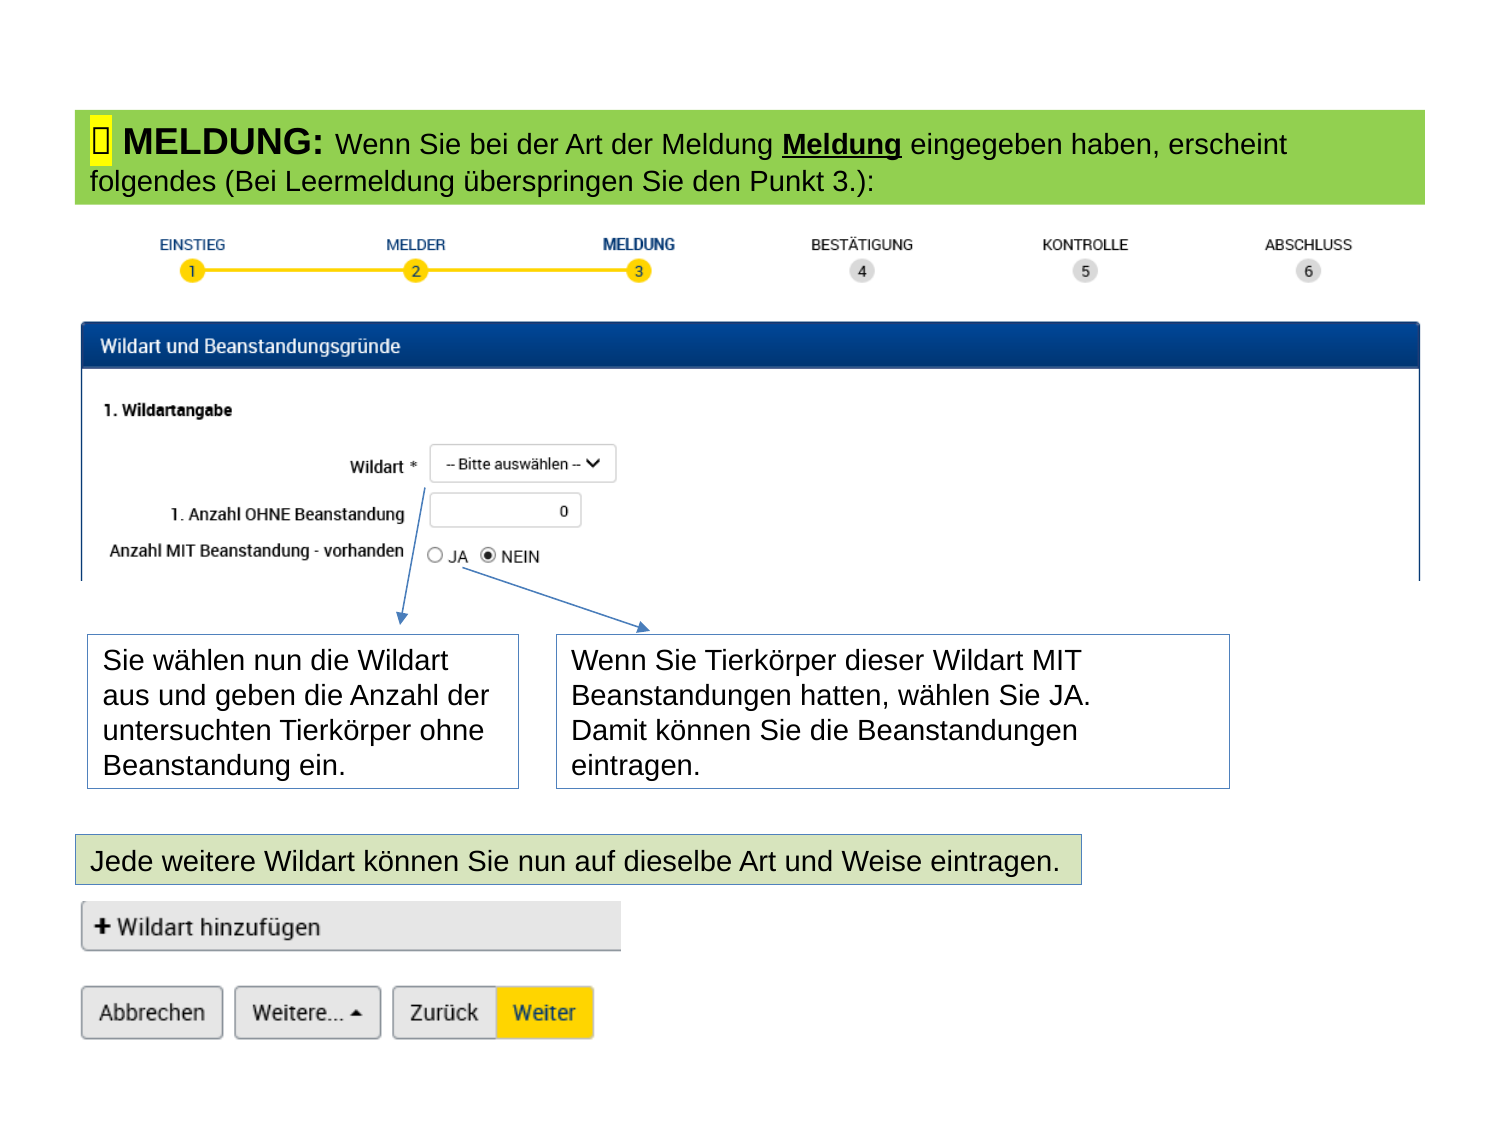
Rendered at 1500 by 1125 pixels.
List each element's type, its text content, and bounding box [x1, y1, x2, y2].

text_box  MELDUNG: Wenn Sie bei der Art der Meldung Meldung eingegeben haben, erscheint folgendes (Bei Leermeldung überspringen Sie den Punkt 3.): [74, 109, 1425, 205]
picture [74, 232, 1426, 581]
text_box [399, 487, 426, 626]
text_box Sie wählen nun die Wildart aus und geben die Anzahl der untersuchten Tierkörper ohne Beanstandung ein. [87, 634, 519, 789]
picture [74, 901, 621, 1046]
text_box Jede weitere Wildart können Sie nun auf dieselbe Art und Weise eintragen. [75, 834, 1082, 885]
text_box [462, 567, 651, 632]
text_box Wenn Sie Tierkörper dieser Wildart MIT Beanstandungen hatten, wählen Sie JA. Damit können Sie die Beanstandungen eintragen. [556, 634, 1230, 789]
